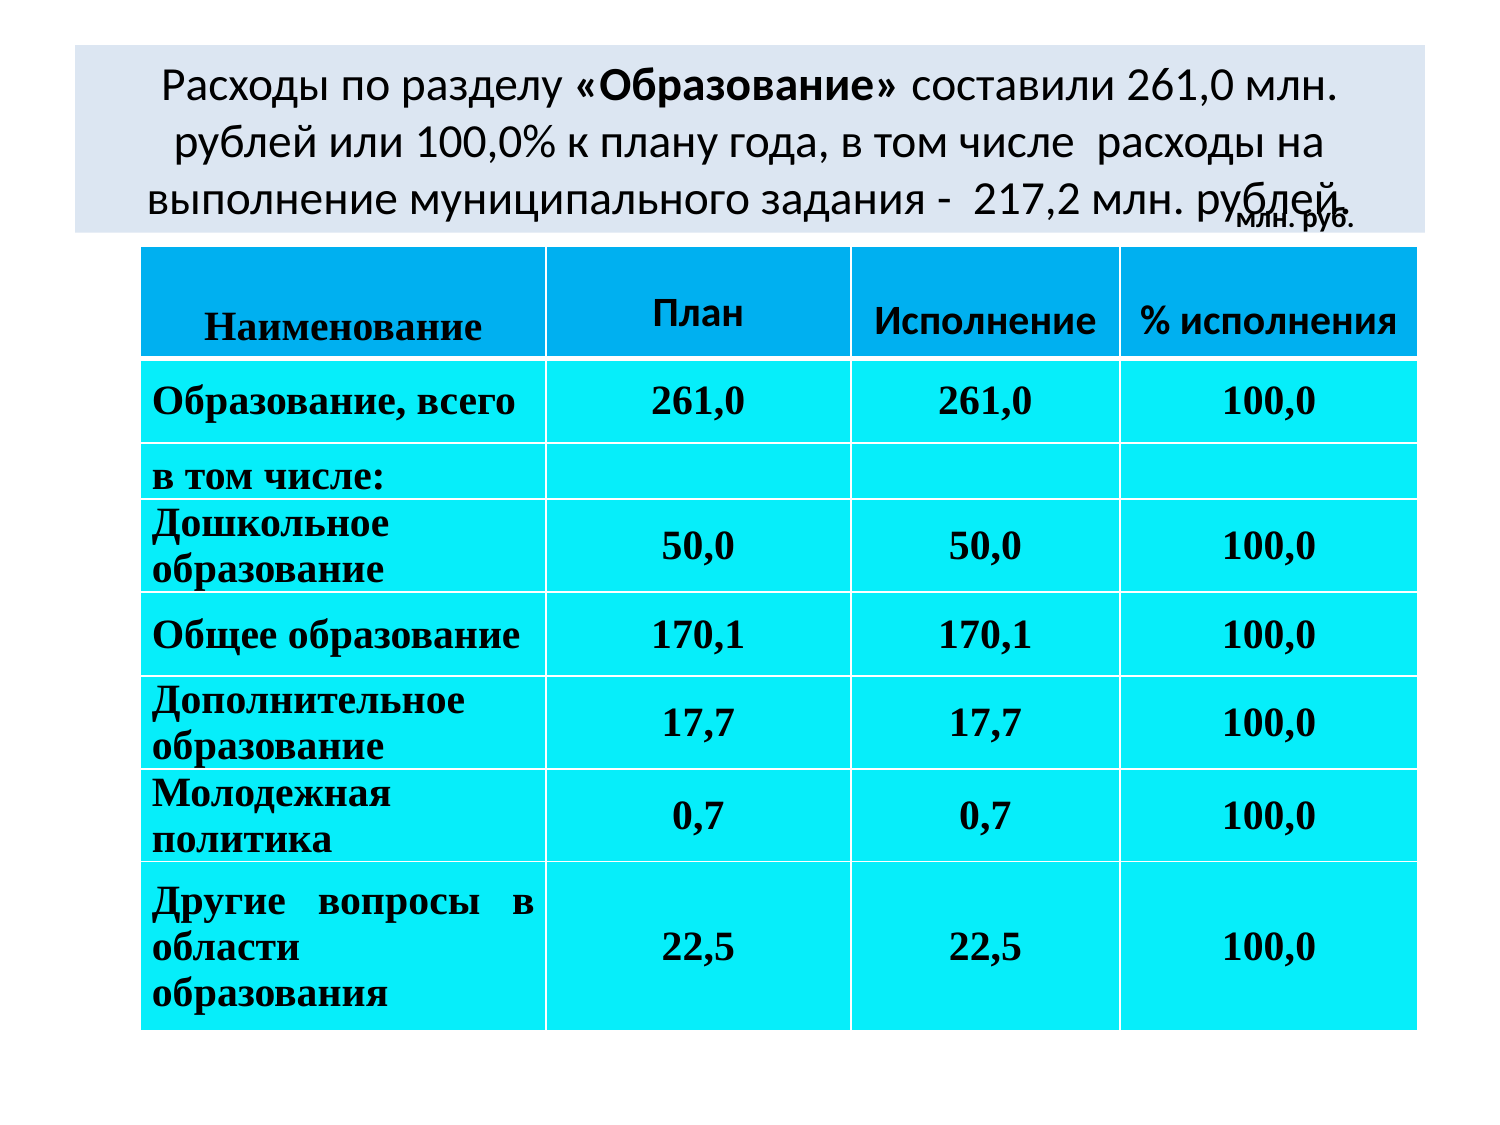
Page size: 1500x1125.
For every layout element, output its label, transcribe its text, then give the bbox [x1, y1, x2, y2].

table_cell Общее образование [141, 593, 545, 675]
table_cell Дополнительное образование [141, 677, 545, 768]
table_cell 100,0 [1121, 862, 1417, 1030]
text_box млн. руб. [1220, 190, 1402, 241]
table_cell 100,0 [1121, 593, 1417, 675]
table_cell [547, 444, 850, 498]
table_cell 22,5 [852, 862, 1119, 1030]
table_cell 170,1 [547, 593, 850, 675]
table_cell 100,0 [1121, 361, 1417, 442]
table_cell 17,7 [547, 677, 850, 768]
table_cell Другие вопросы в области образования [141, 862, 545, 1030]
table_header % исполнения [1121, 247, 1417, 356]
table_cell Образование, всего [141, 361, 545, 442]
table_cell 17,7 [852, 677, 1119, 768]
table_cell 100,0 [1121, 500, 1417, 591]
table_header Наименование [141, 247, 545, 356]
table_cell 22,5 [547, 862, 850, 1030]
title Расходы по разделу «Образование» составили 261,0 млн. рублей или 100,0% к плану года, в том числе расходы на выполнение муниципального задания - 217,2 млн. рублей. [75, 45, 1425, 233]
table_cell 50,0 [852, 500, 1119, 591]
table_cell Дошкольное образование [141, 500, 545, 591]
table_header Исполнение [852, 247, 1119, 356]
table_cell в том числе: [141, 444, 545, 498]
table_cell 0,7 [852, 770, 1119, 861]
table_cell Молодежная политика [141, 770, 545, 861]
table_header План [547, 247, 850, 356]
table_cell 261,0 [547, 361, 850, 442]
table_cell 261,0 [852, 361, 1119, 442]
table_cell 0,7 [547, 770, 850, 861]
table_cell 100,0 [1121, 677, 1417, 768]
table_cell [852, 444, 1119, 498]
table_cell [1121, 444, 1417, 498]
table_cell 50,0 [547, 500, 850, 591]
table_cell 100,0 [1121, 770, 1417, 861]
table_cell 170,1 [852, 593, 1119, 675]
